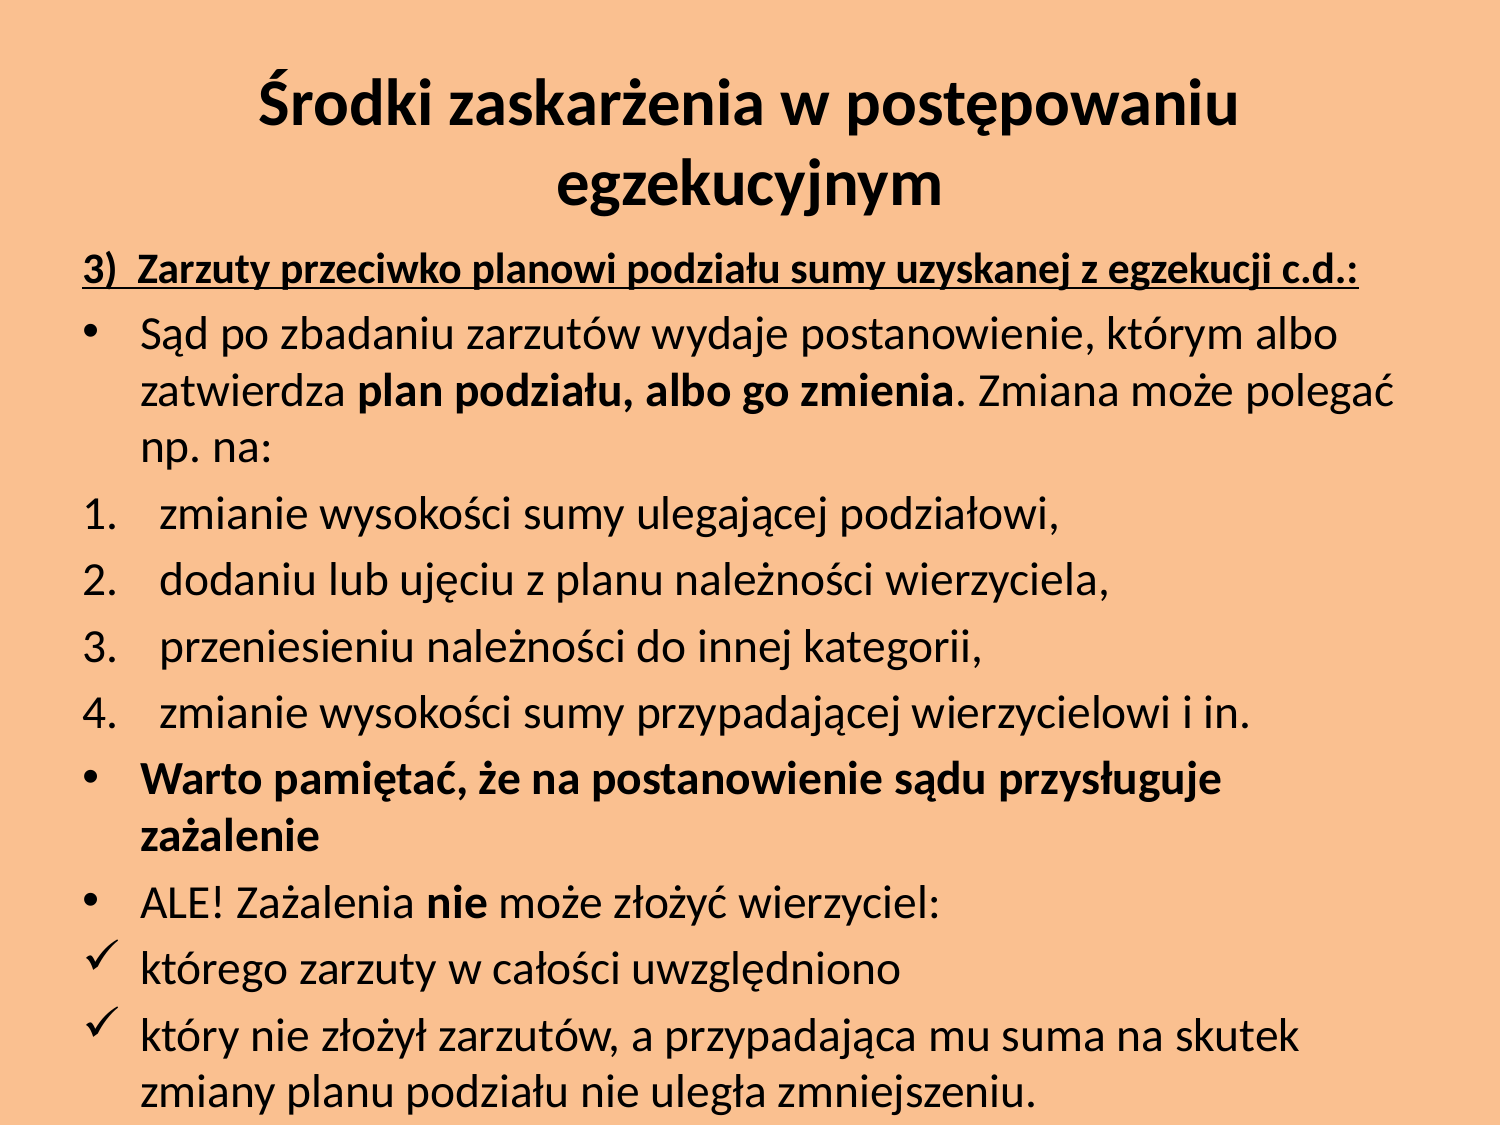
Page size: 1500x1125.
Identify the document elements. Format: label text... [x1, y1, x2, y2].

title Środki zaskarżenia w postępowaniu egzekucyjnym [75, 45, 1425, 233]
list 3) Zarzuty przeciwko planowi podziału sumy uzyskanej z egzekucji c.d.: Sąd po zbadaniu zarzutów wydaje postanowienie, którym albo zatwierdza plan podziału, albo go zmienia. Zmiana może polegać np. na: zmianie wysokości sumy ulegającej podziałowi, dodaniu lub ujęciu z planu należności wierzyciela, przeniesieniu należności do innej kategorii, zmianie wysokości sumy przypadającej wierzycielowi i in. Warto pamiętać, że na postanowienie sądu przysługuje zażalenie ALE! Zażalenia nie może złożyć wierzyciel: którego zarzuty w całości uwzględniono który nie złożył zarzutów, a przypadająca mu suma na skutek zmiany planu podziału nie uległa zmniejszeniu. [67, 232, 1418, 1125]
